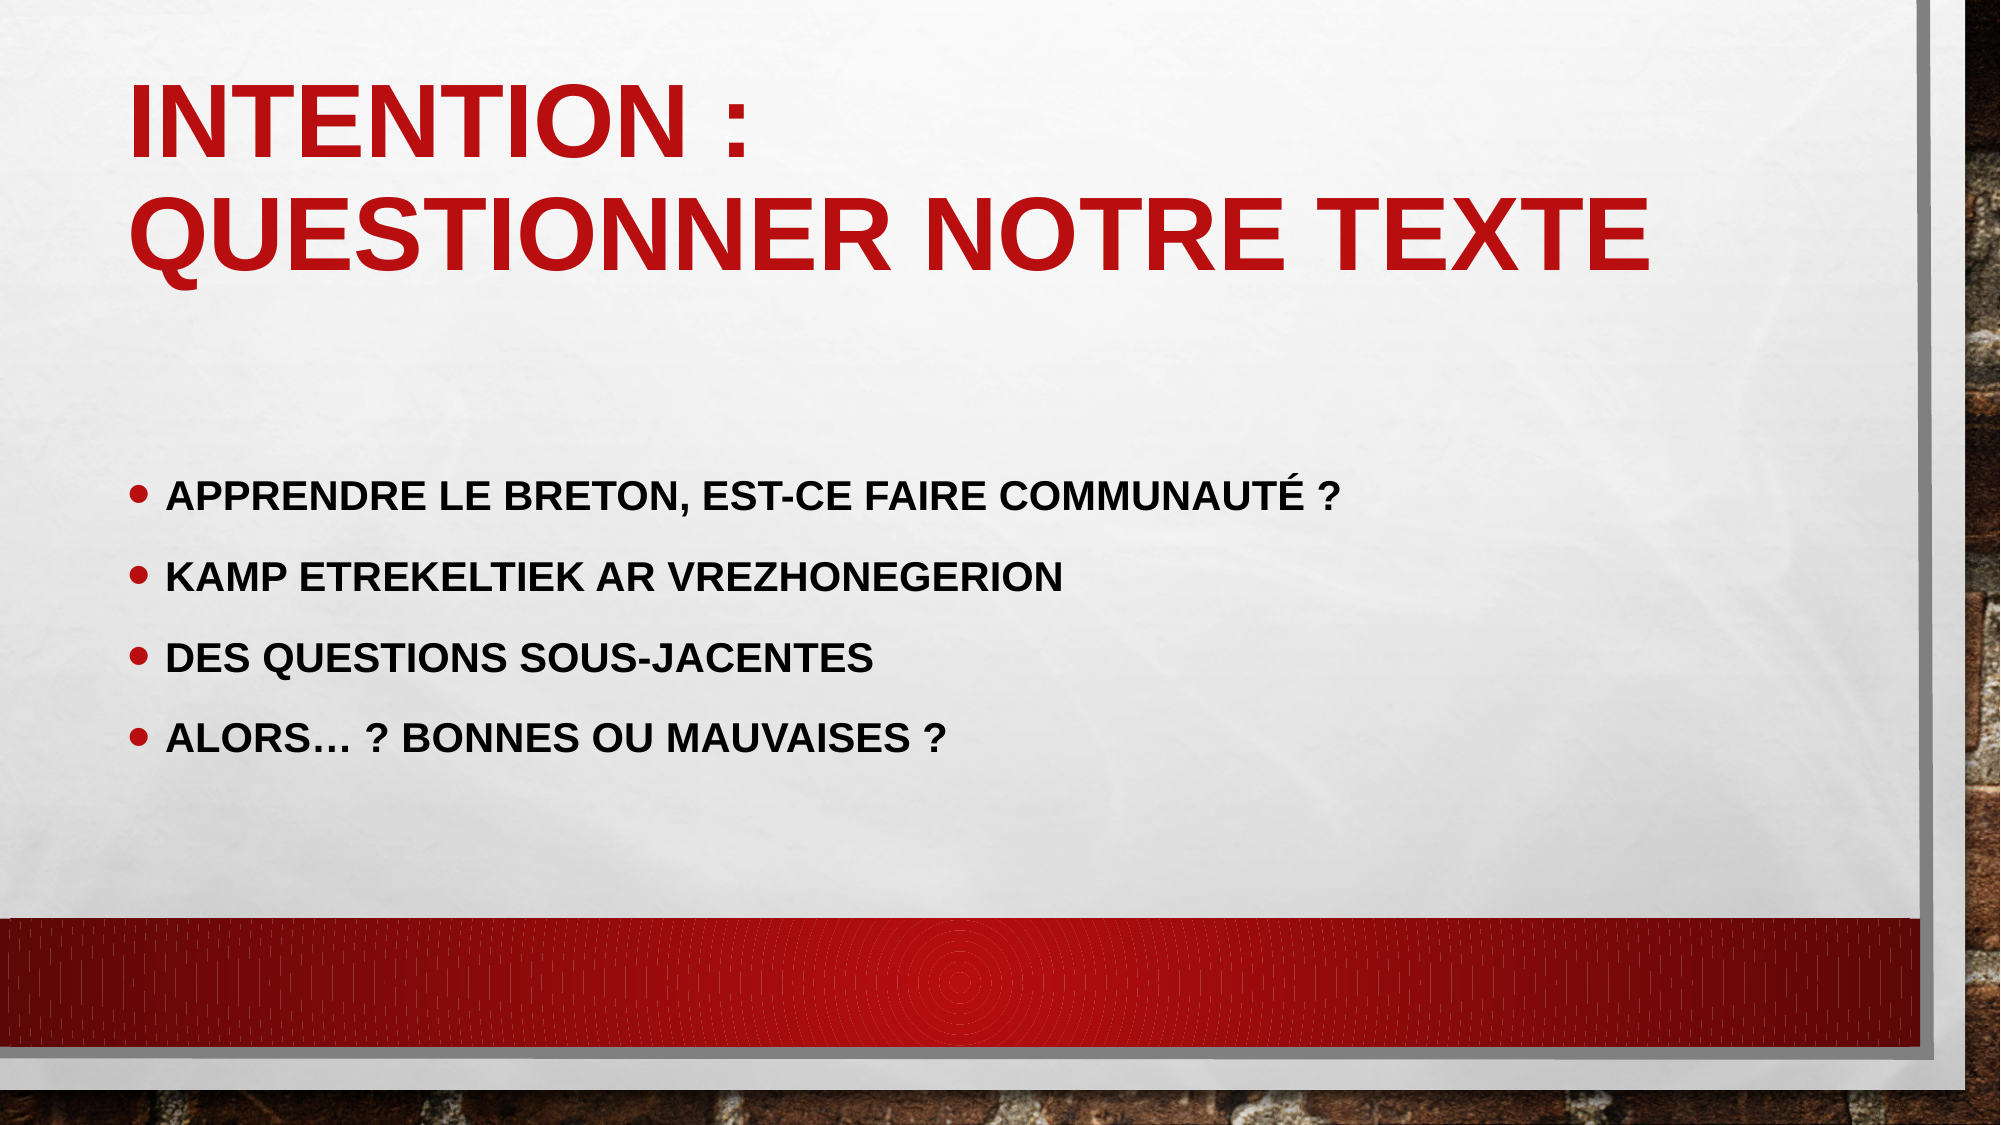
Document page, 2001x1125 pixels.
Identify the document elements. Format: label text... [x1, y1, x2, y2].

picture [0, 0, 2000, 1125]
list Apprendre le breton, est-ce faire communauté ? Kamp etrekeltiek ar vrezhonegerion Des questions sous-jacentes Alors… ? Bonnes ou mauvaises ? [112, 338, 1818, 882]
title Intention : questionner notre texte [112, 58, 1818, 302]
